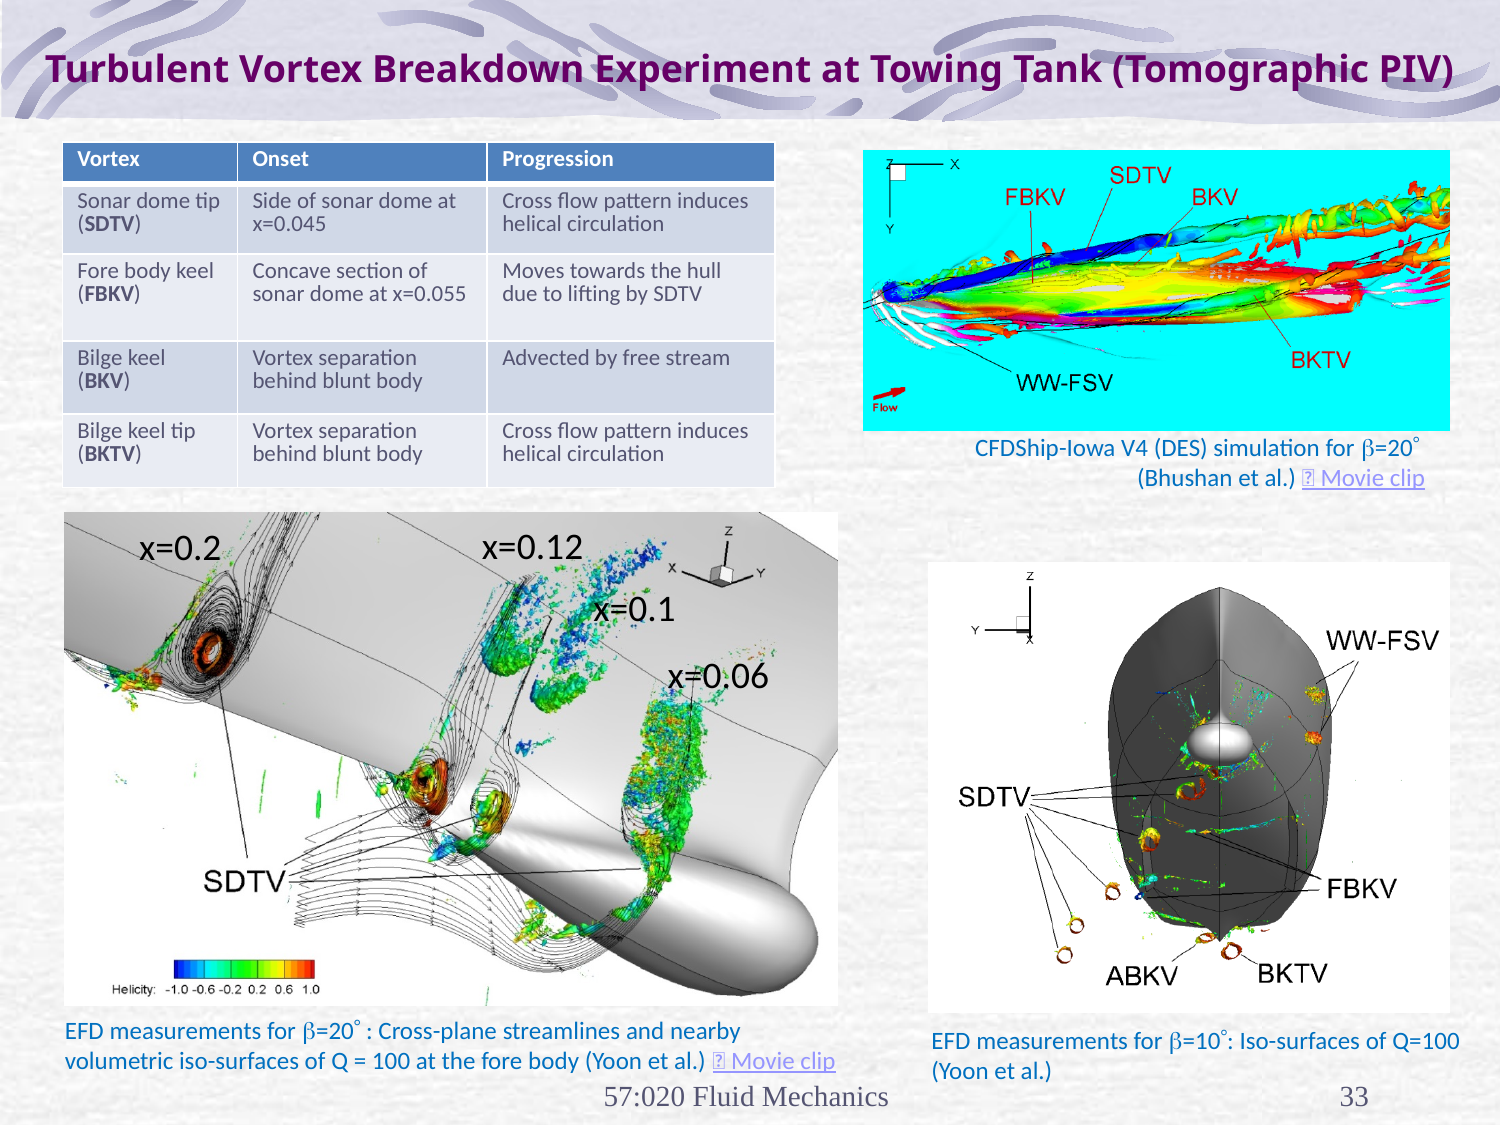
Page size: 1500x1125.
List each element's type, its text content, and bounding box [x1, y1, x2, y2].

table_cell Cross flow pattern induces helical circulation [488, 415, 774, 487]
table_cell Bilge keel tip (BKTV) [63, 415, 237, 487]
text_box CFDShip-Iowa V4 (DES) simulation for =20 (Bhushan et al.)  Movie clip [960, 439, 1440, 499]
text_box EFD measurements for =20 : Cross-plane streamlines and nearby volumetric iso-surfaces of Q = 100 at the fore body (Yoon et al.)  Movie clip [49, 1007, 866, 1082]
table_cell Vortex separation behind blunt body [238, 415, 486, 487]
table_cell Advected by free stream [488, 342, 774, 413]
table_header Vortex [63, 143, 237, 181]
text_box Turbulent Vortex Breakdown Experiment at Towing Tank (Tomographic PIV) [0, 37, 1500, 125]
table_cell Sonar dome tip (SDTV) [63, 187, 237, 253]
table_cell Vortex separation behind blunt body [238, 342, 486, 413]
table_cell Concave section of sonar dome at x=0.055 [238, 255, 486, 340]
picture [0, 125, 1500, 1125]
table_cell Cross flow pattern induces helical circulation [488, 187, 774, 253]
table_cell Fore body keel (FBKV) [63, 255, 237, 340]
table_cell Moves towards the hull due to lifting by SDTV [488, 255, 774, 340]
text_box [63, 512, 838, 1006]
table_header Onset [238, 143, 486, 181]
footer 57:020 Fluid Mechanics [508, 1044, 985, 1120]
slide_number 33 [1071, 1092, 1385, 1120]
table_header Progression [488, 143, 774, 181]
table_cell Side of sonar dome at x=0.045 [238, 187, 486, 253]
table_cell Bilge keel (BKV) [63, 342, 237, 413]
text_box EFD measurements for =10: Iso-surfaces of Q=100 (Yoon et al.) [916, 1016, 1476, 1092]
